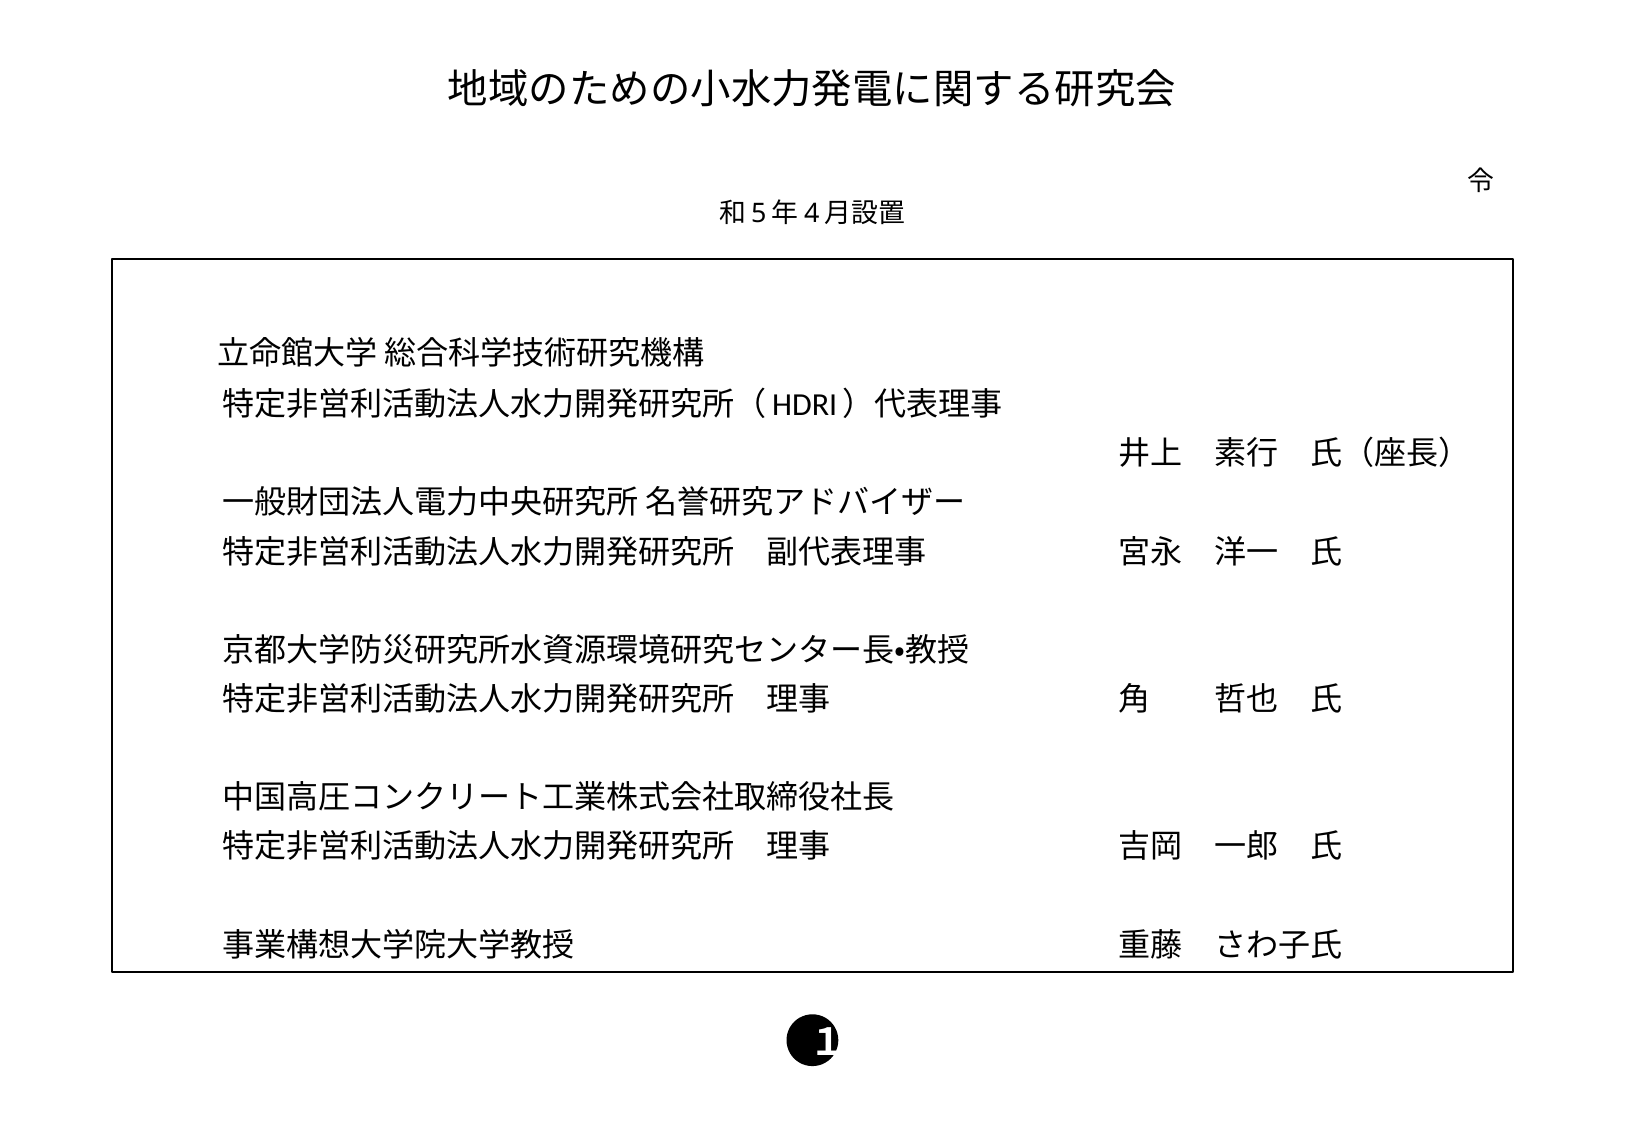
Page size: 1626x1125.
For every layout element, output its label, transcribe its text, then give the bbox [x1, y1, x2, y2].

text_box １ [786, 1014, 839, 1067]
list 立命館大学 総合科学技術研究機構 特定非営利活動法人水力開発研究所（HDRI）代表理事 井上 素行 氏（座長） 一般財団法人電力中央研究所 名誉研究アドバイザー 特定非営利活動法人水力開発研究所 副代表理事 宮永 洋一 氏 京都大学防災研究所水資源環境研究センター長・教授 特定非営利活動法人水力開発研究所 理事 角 哲也 氏 中国高圧コンクリート工業株式会社取締役社長 特定非営利活動法人水力開発研究所 理事 吉岡 一郎 氏 事業構想大学院大学教授 重藤 さわ子氏 [111, 258, 1514, 973]
title 地域のための小水力発電に関する研究会 令和5年4月設置 [111, 59, 1514, 238]
